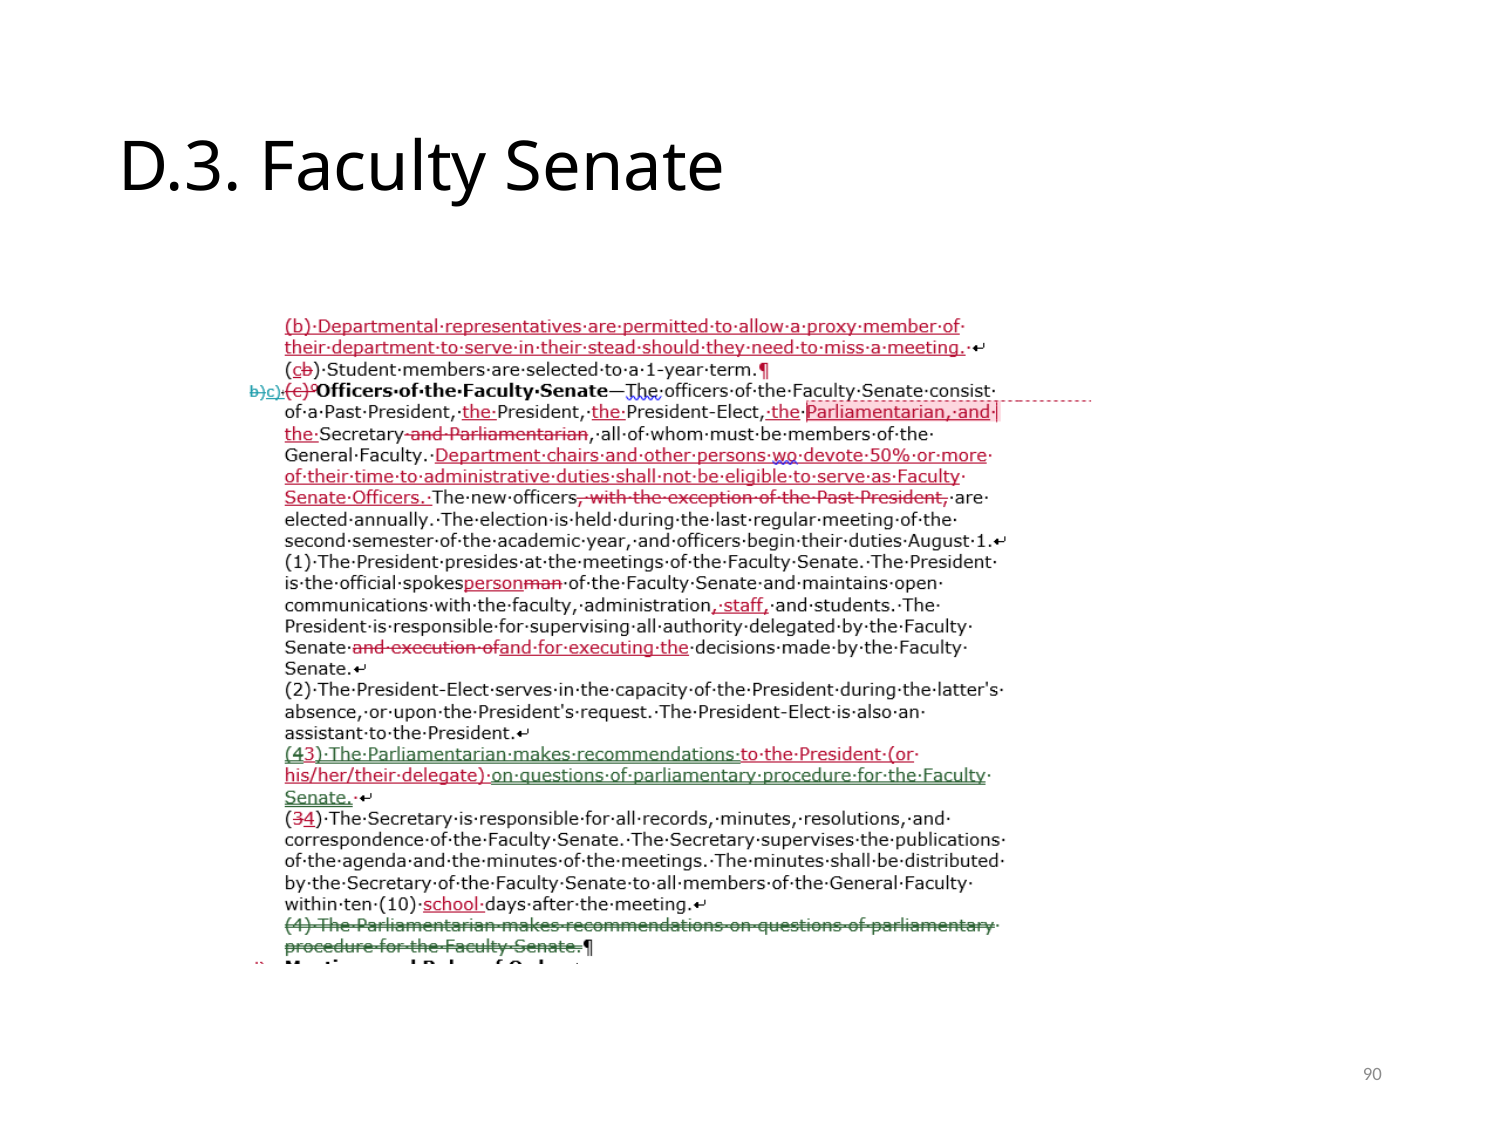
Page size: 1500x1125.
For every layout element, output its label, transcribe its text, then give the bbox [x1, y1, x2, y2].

slide_number 90 [1059, 1042, 1397, 1103]
picture [246, 307, 1092, 964]
title D.3. Faculty Senate [103, 59, 1397, 278]
